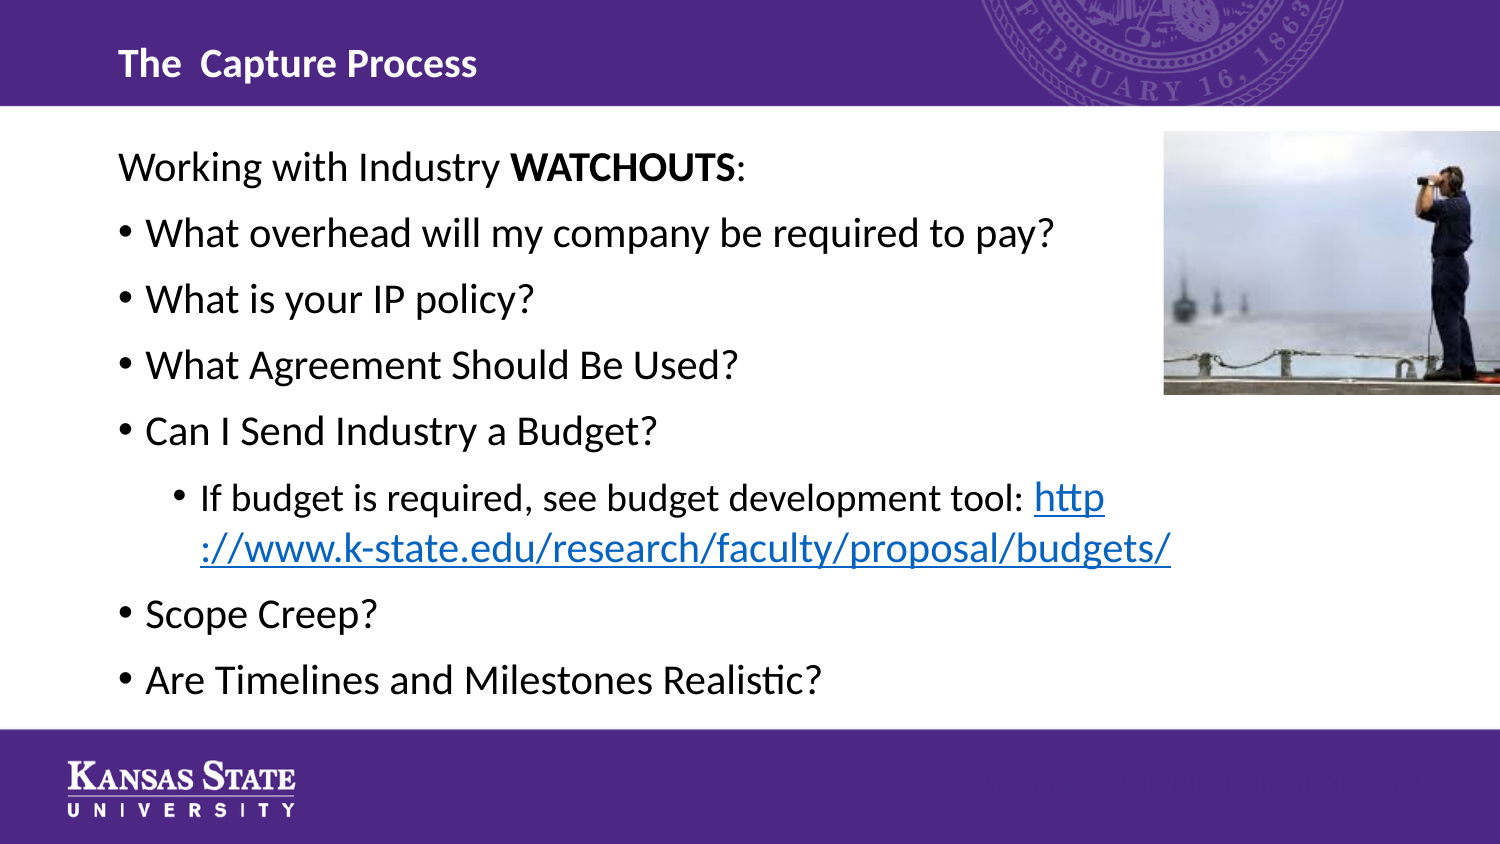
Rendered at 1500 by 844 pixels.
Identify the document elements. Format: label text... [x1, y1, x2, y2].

title The Capture Process [103, 8, 1397, 102]
picture [0, 0, 1500, 844]
list Working with Industry WATCHOUTS: What overhead will my company be required to pay? What is your IP policy? What Agreement Should Be Used? Can I Send Industry a Budget? If budget is required, see budget development tool: http://www.k-state.edu/research/faculty/proposal/budgets/ Scope Creep? Are Timelines and Milestones Realistic? [103, 131, 1397, 713]
